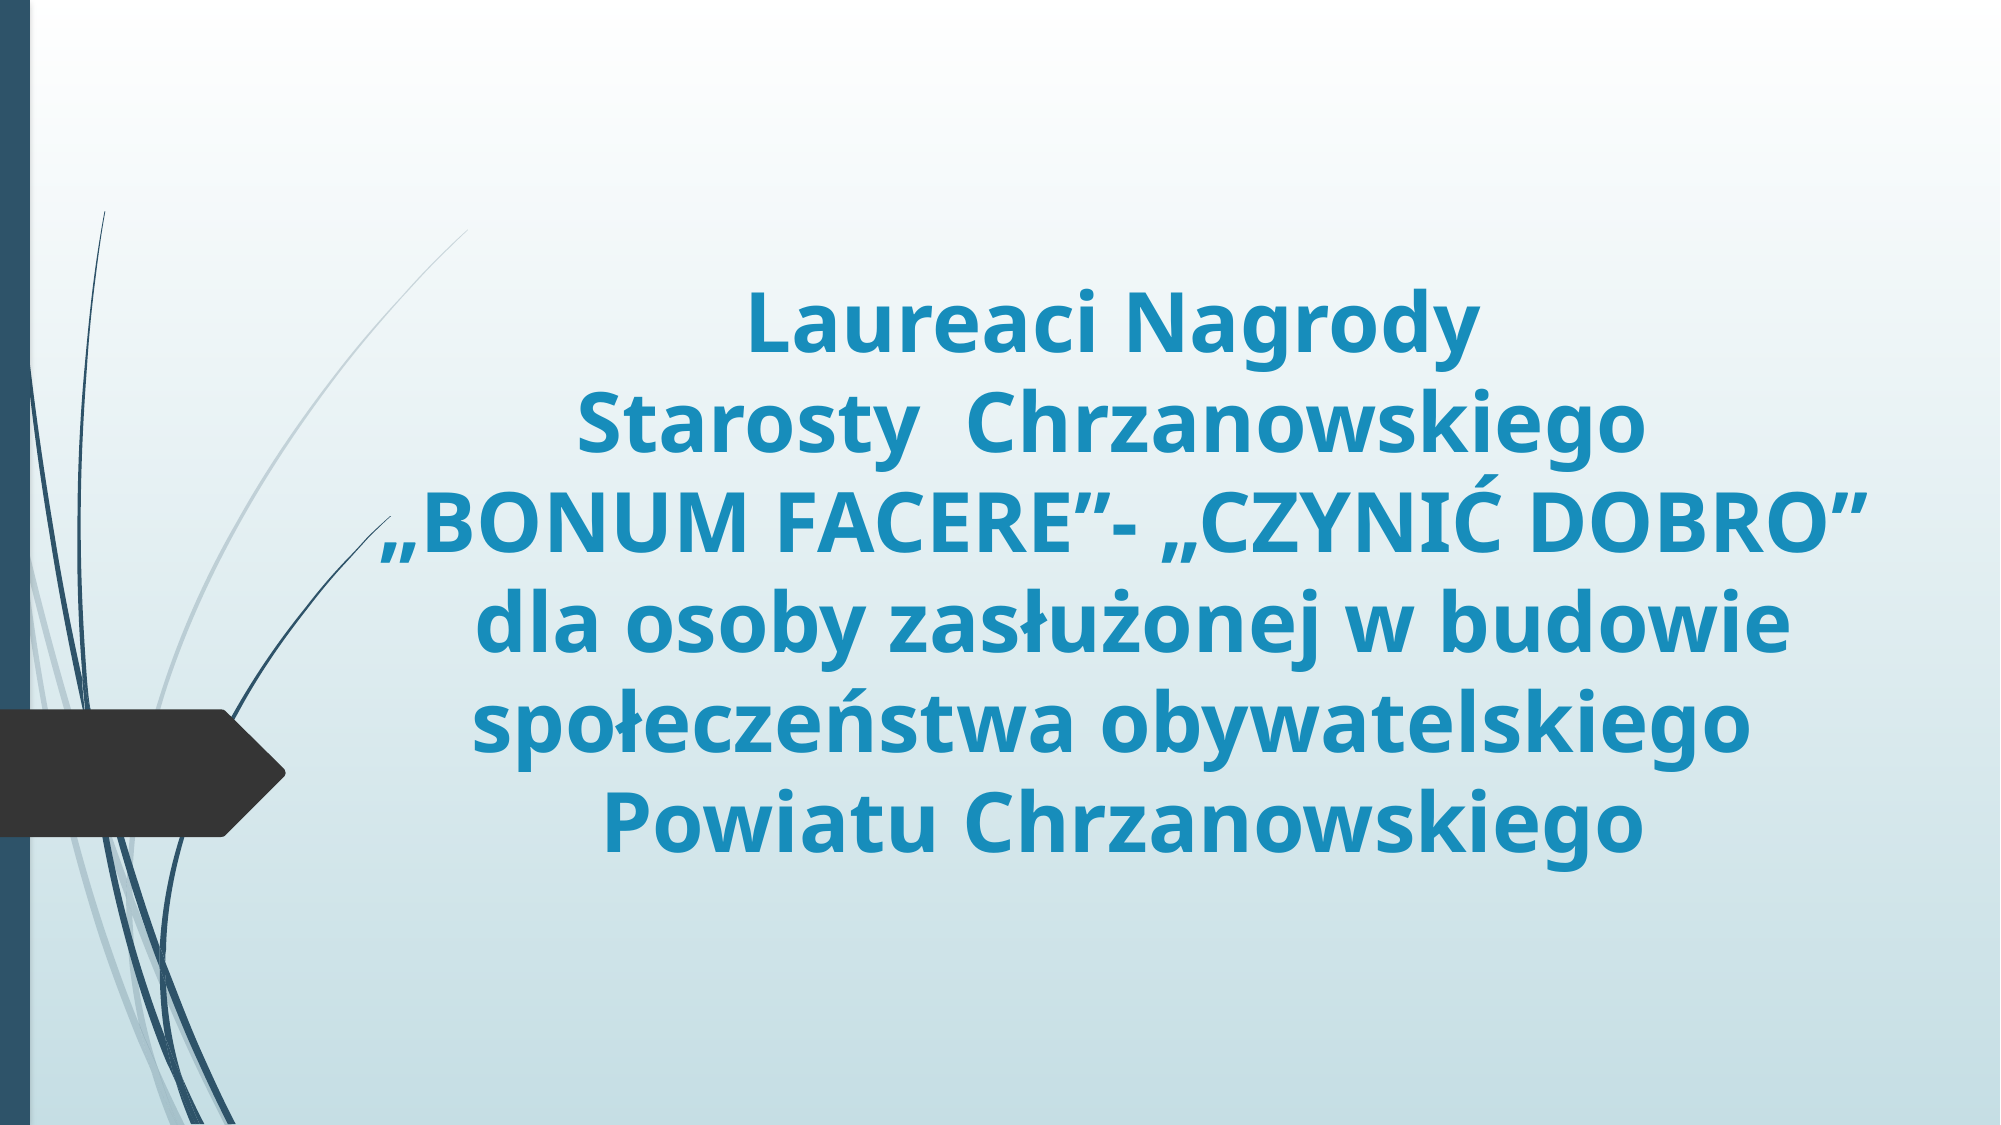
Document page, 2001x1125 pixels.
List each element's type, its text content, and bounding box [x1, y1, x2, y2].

title Laureaci Nagrody Starosty Chrzanowskiego „BONUM FACERE”- „CZYNIĆ DOBRO” dla osoby zasłużonej w budowie społeczeństwa obywatelskiego Powiatu Chrzanowskiego [262, 181, 1985, 877]
